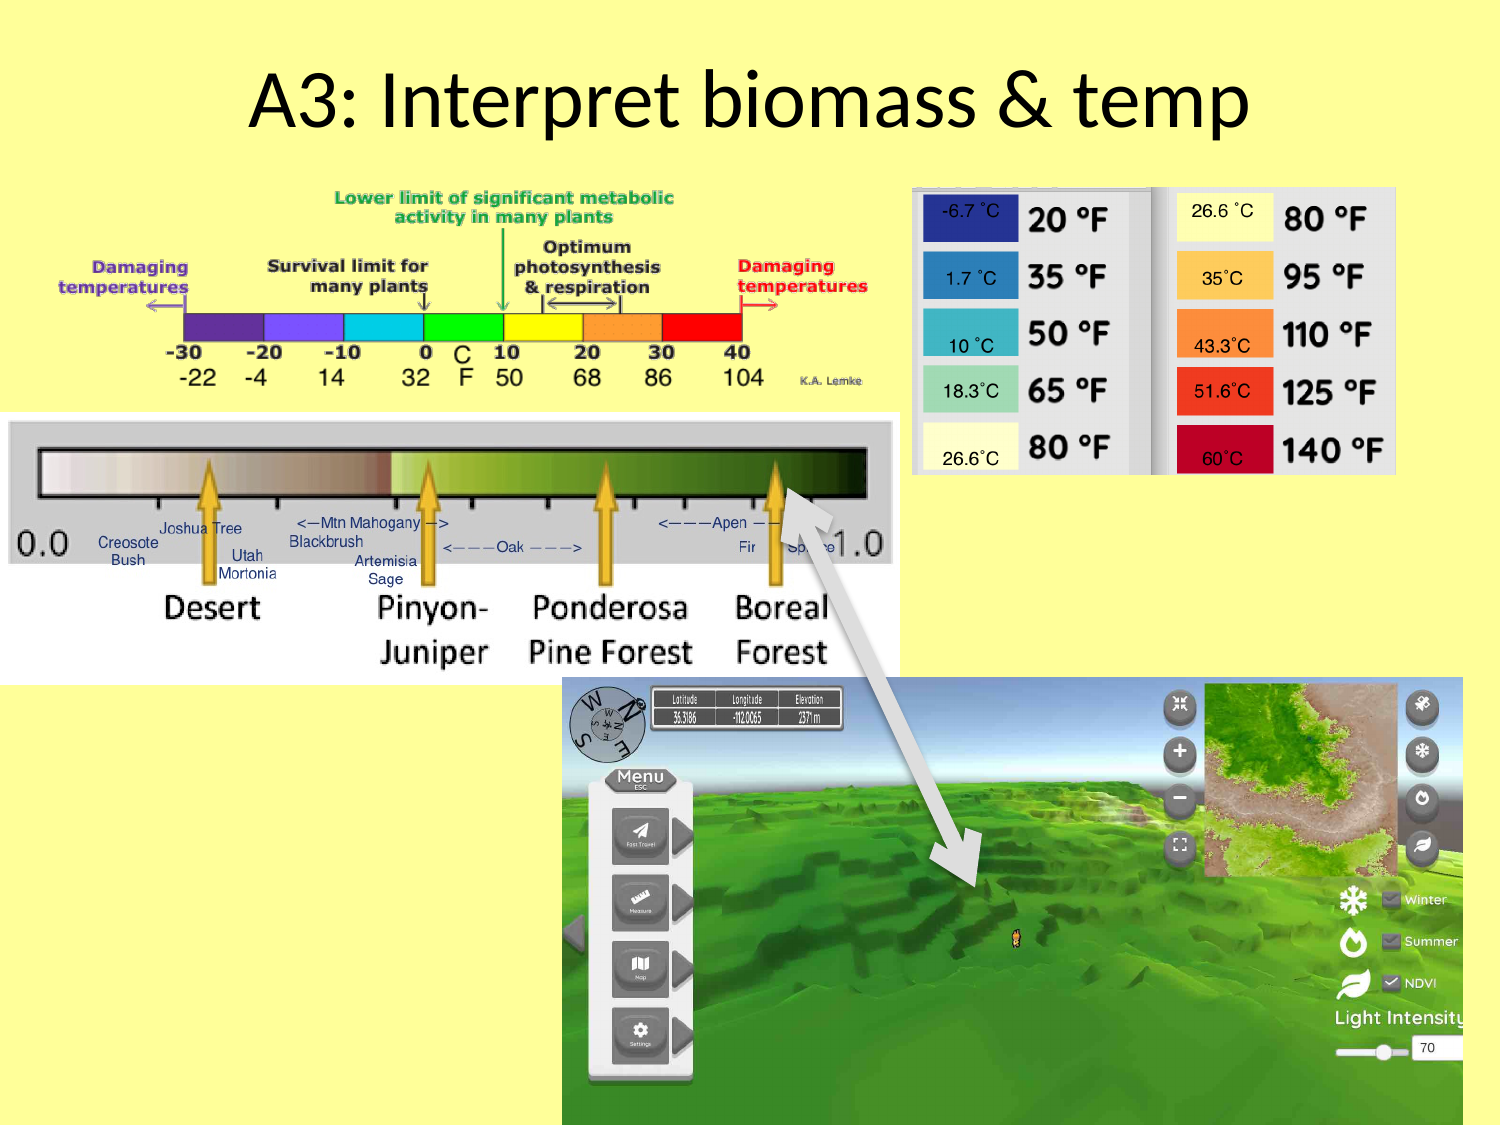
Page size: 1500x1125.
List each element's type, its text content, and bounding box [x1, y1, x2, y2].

title A3: Interpret biomass & temp [0, 0, 1500, 188]
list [0, 187, 910, 388]
picture [912, 187, 1396, 476]
picture [0, 412, 1463, 1125]
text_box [680, 593, 1082, 782]
